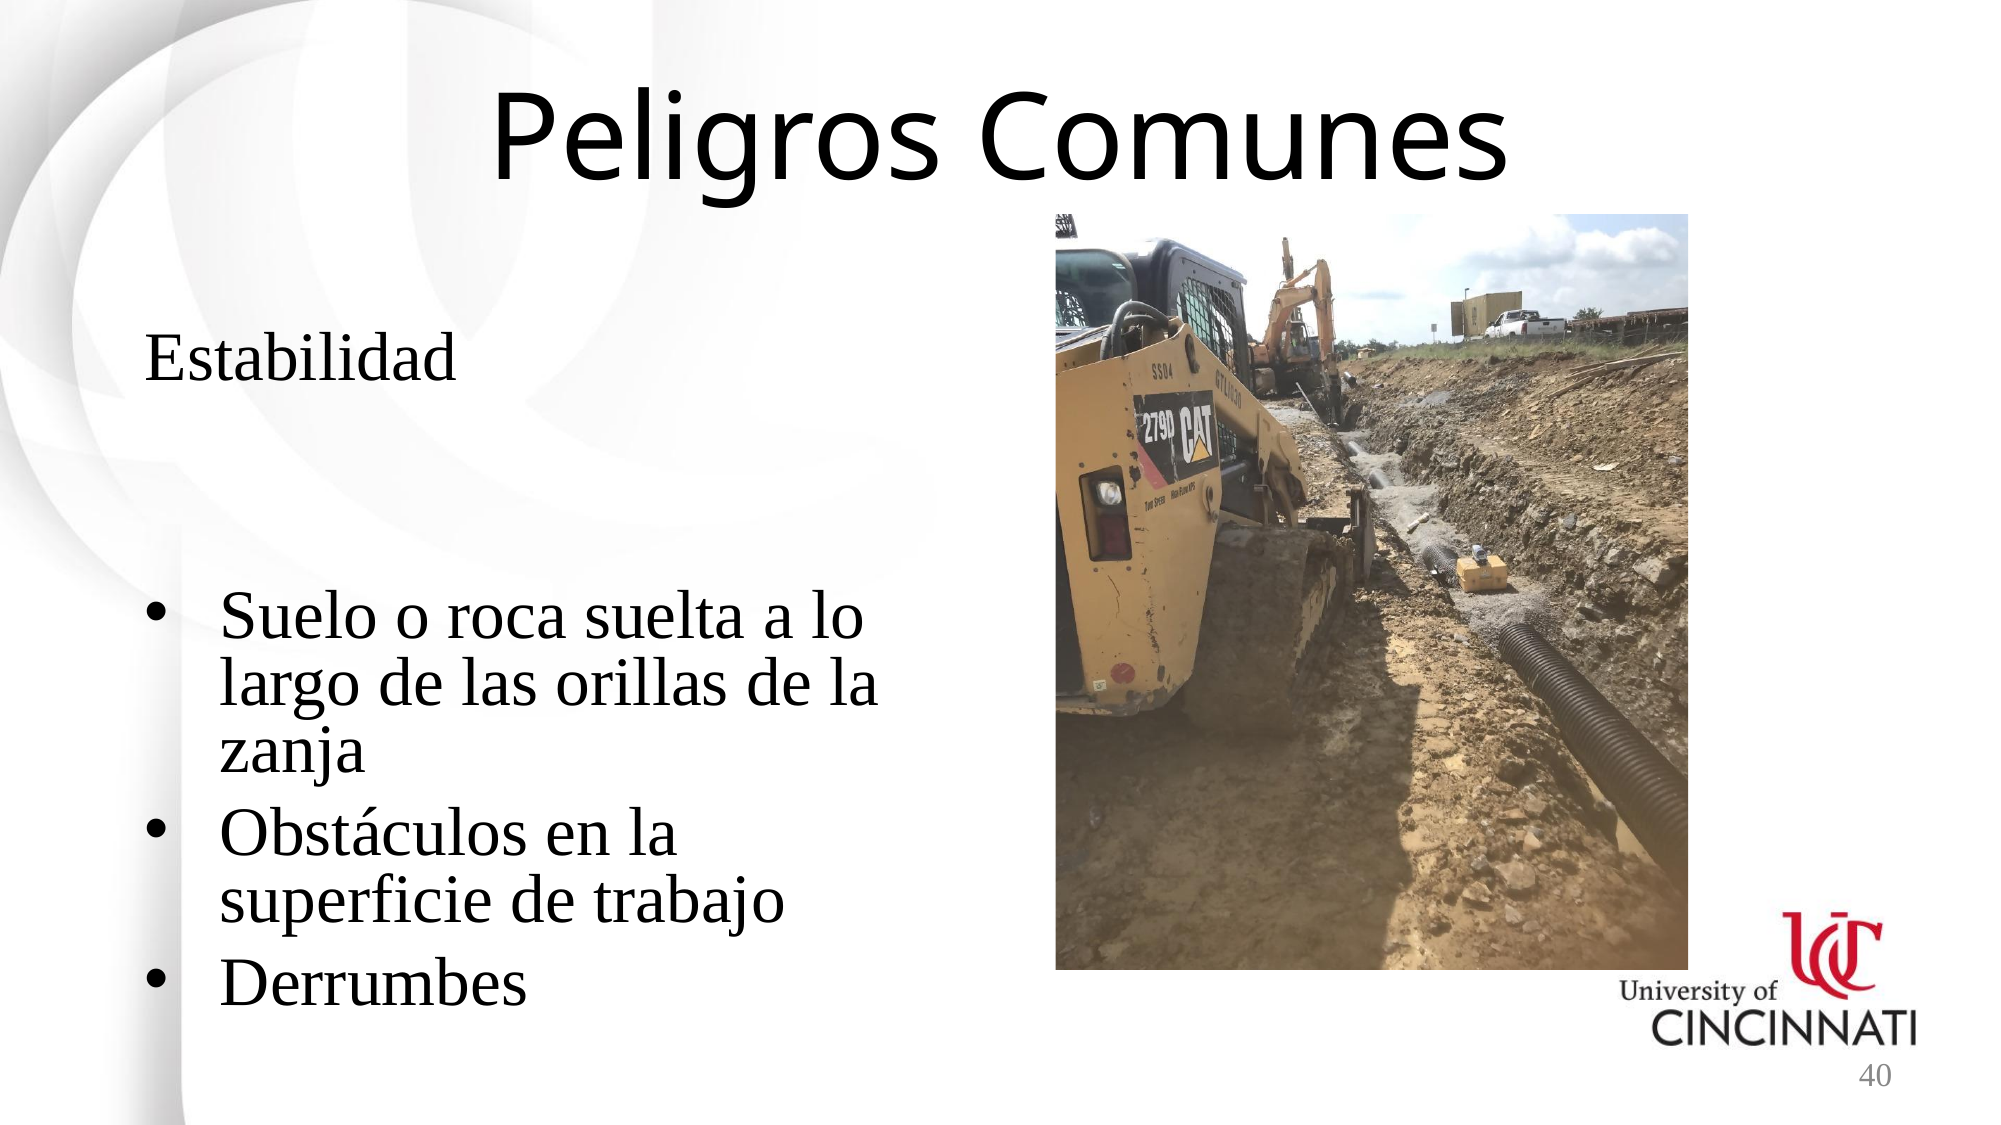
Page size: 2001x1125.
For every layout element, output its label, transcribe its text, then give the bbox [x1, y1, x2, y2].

picture [0, 0, 2001, 1125]
slide_number 40 [1849, 1047, 1900, 1099]
title Peligros Comunes [137, 22, 1863, 240]
list Estabilidad Suelo o roca suelta a lo largo de las orillas de la zanja Obstáculos en la superficie de trabajo Derrumbes [137, 320, 945, 1034]
